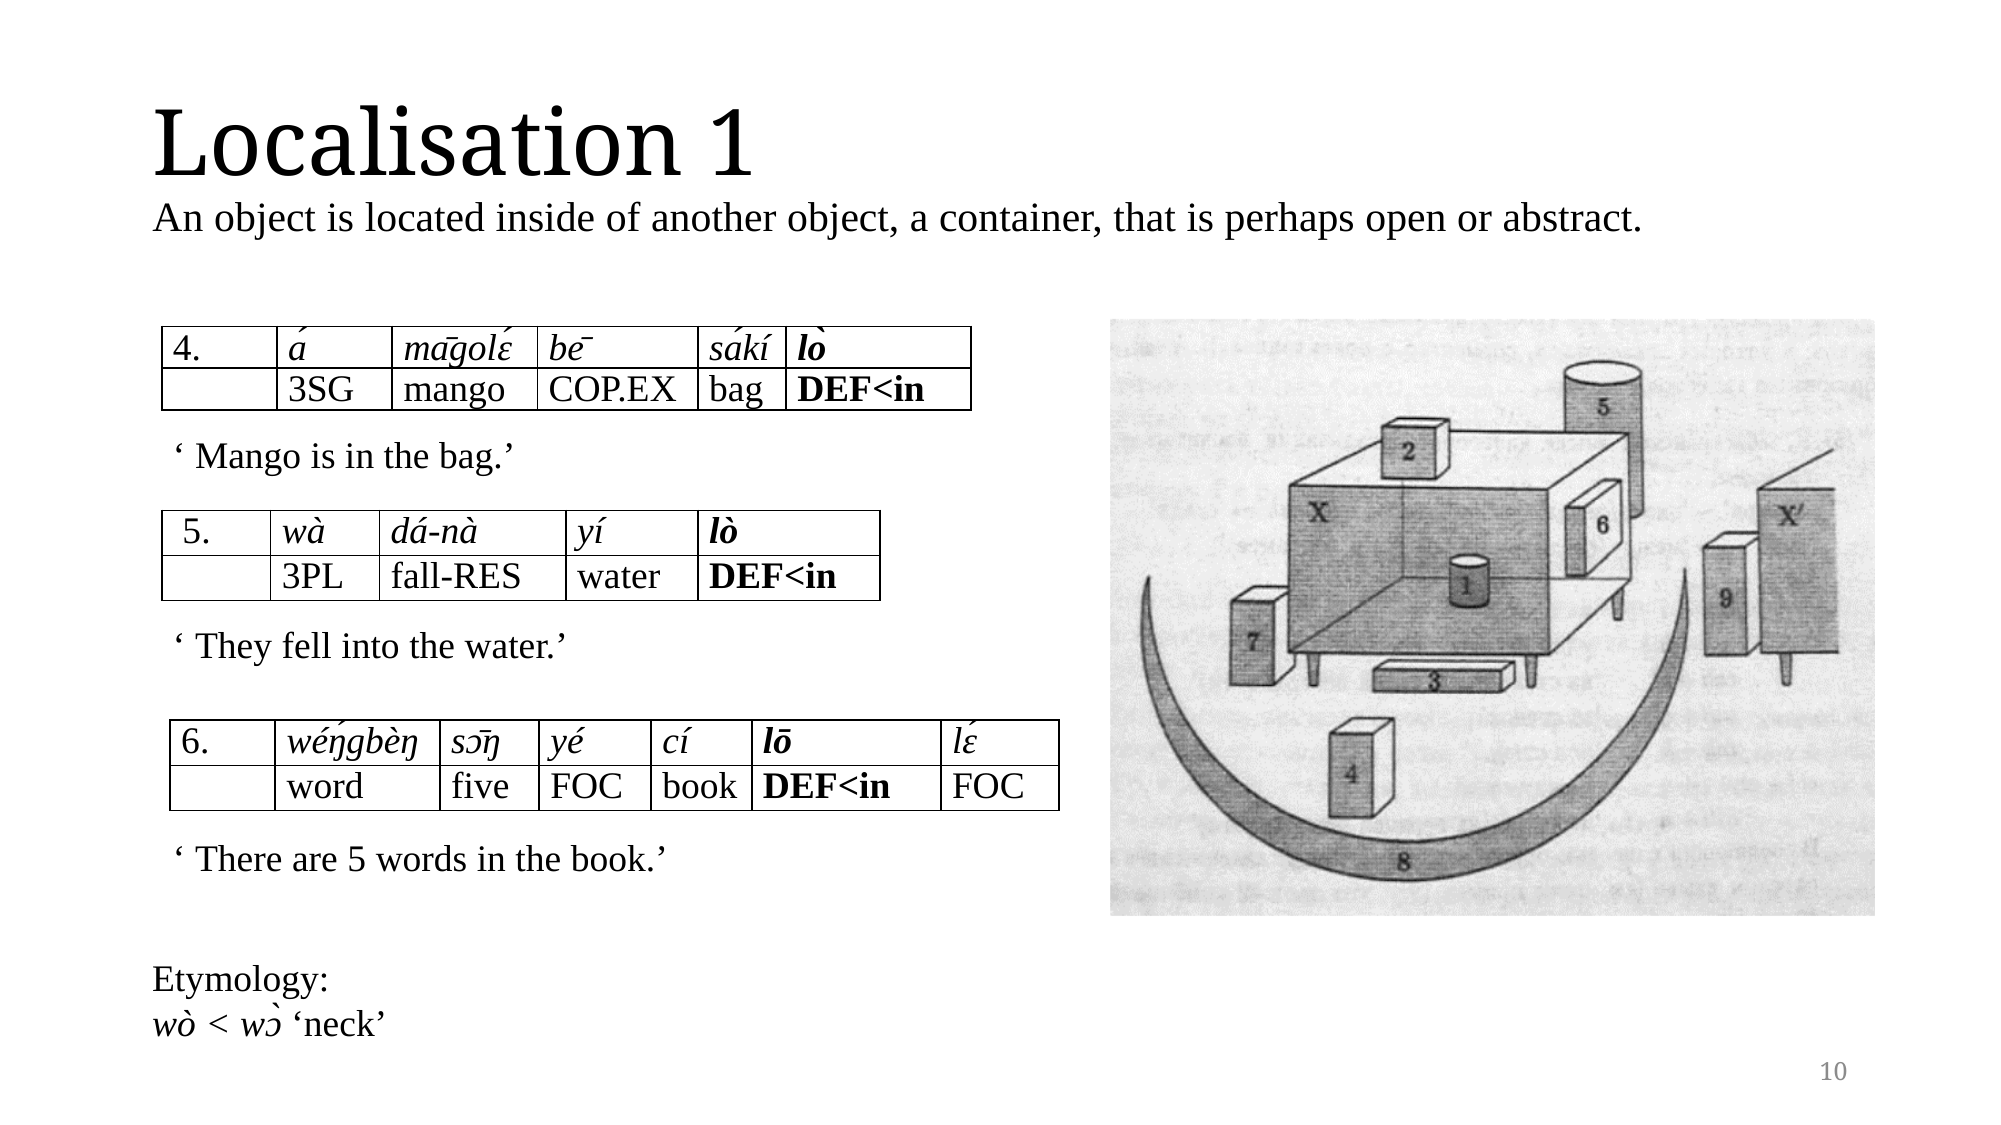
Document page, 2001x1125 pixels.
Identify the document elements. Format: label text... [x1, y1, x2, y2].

table_header wà [271, 511, 379, 555]
table_header 4. [163, 327, 276, 367]
table_header wéŋ́gbèŋ [276, 721, 439, 765]
table_header bē [538, 327, 697, 367]
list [1028, 314, 1905, 934]
table_cell fall-RES [380, 556, 565, 600]
table_header 6. [171, 721, 274, 765]
table_header lō [753, 721, 940, 765]
table_cell FOC [942, 766, 1028, 810]
table_header sákí [699, 327, 785, 367]
table_cell water [567, 556, 697, 600]
text_box ‘ There are 5 words in the book.’ [158, 826, 1028, 887]
table_cell COP.EX [538, 369, 697, 409]
table_header māgolɛ́ [393, 327, 537, 367]
table_cell DEF<in [753, 766, 940, 810]
table_cell word [276, 766, 439, 810]
table_header yí [567, 511, 697, 555]
text_box Etymology: wò < wɔ̀ ‘neck’ [137, 946, 1138, 1052]
table_cell mango [393, 369, 537, 409]
table_cell bag [699, 369, 785, 409]
table_header dá-nà [380, 511, 565, 555]
table_header lɛ́ [942, 721, 1028, 765]
table_header cí [652, 721, 751, 765]
table_cell 3PL [271, 556, 379, 600]
table_header á [278, 327, 391, 367]
table_cell DEF<in [699, 556, 879, 600]
table_cell 3SG [278, 369, 391, 409]
text_box ‘ Mango is in the bag.’ [158, 423, 1028, 484]
table_header lò [787, 327, 970, 367]
table_cell [171, 766, 274, 810]
title Localisation 1 An object is located inside of another object, a container, that is perhaps open or abstract. [137, 59, 1863, 278]
table_cell [163, 556, 270, 600]
table_cell DEF<in [787, 369, 970, 409]
table_header yé [540, 721, 650, 765]
text_box ‘ They fell into the water.’ [158, 613, 1028, 673]
table_cell [163, 369, 276, 409]
slide_number 10 [1412, 1042, 1863, 1103]
table_cell five [441, 766, 538, 810]
table_cell FOC [540, 766, 650, 810]
table_cell book [652, 766, 751, 810]
table_header lò [699, 511, 879, 555]
table_header 5. [163, 511, 270, 555]
table_header sɔ̄ŋ [441, 721, 538, 765]
